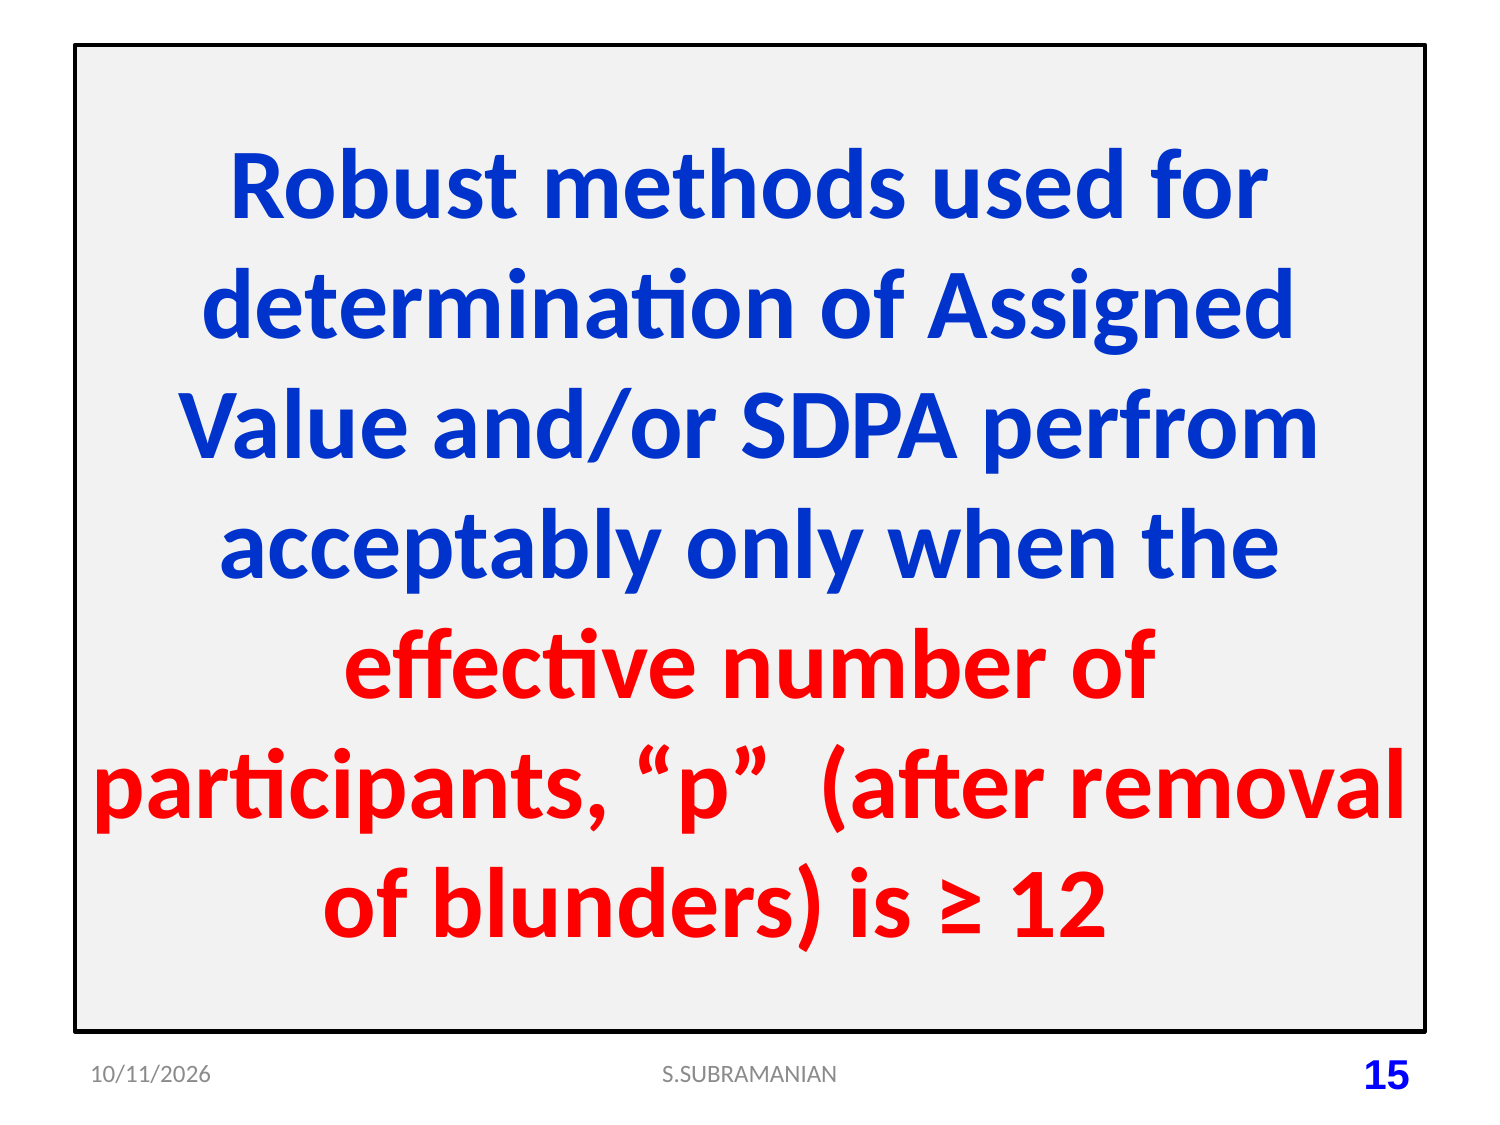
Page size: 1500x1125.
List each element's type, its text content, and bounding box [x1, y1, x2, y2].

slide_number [75, 1042, 425, 1103]
slide_number 15 [1074, 1042, 1425, 1103]
footer S.SUBRAMANIAN [512, 1042, 988, 1103]
title Robust methods used for determination of Assigned Value and/or SDPA perfrom acceptably only when the effective number of participants, “p” (after removal of blunders) is ≥ 12 [75, 45, 1425, 1032]
